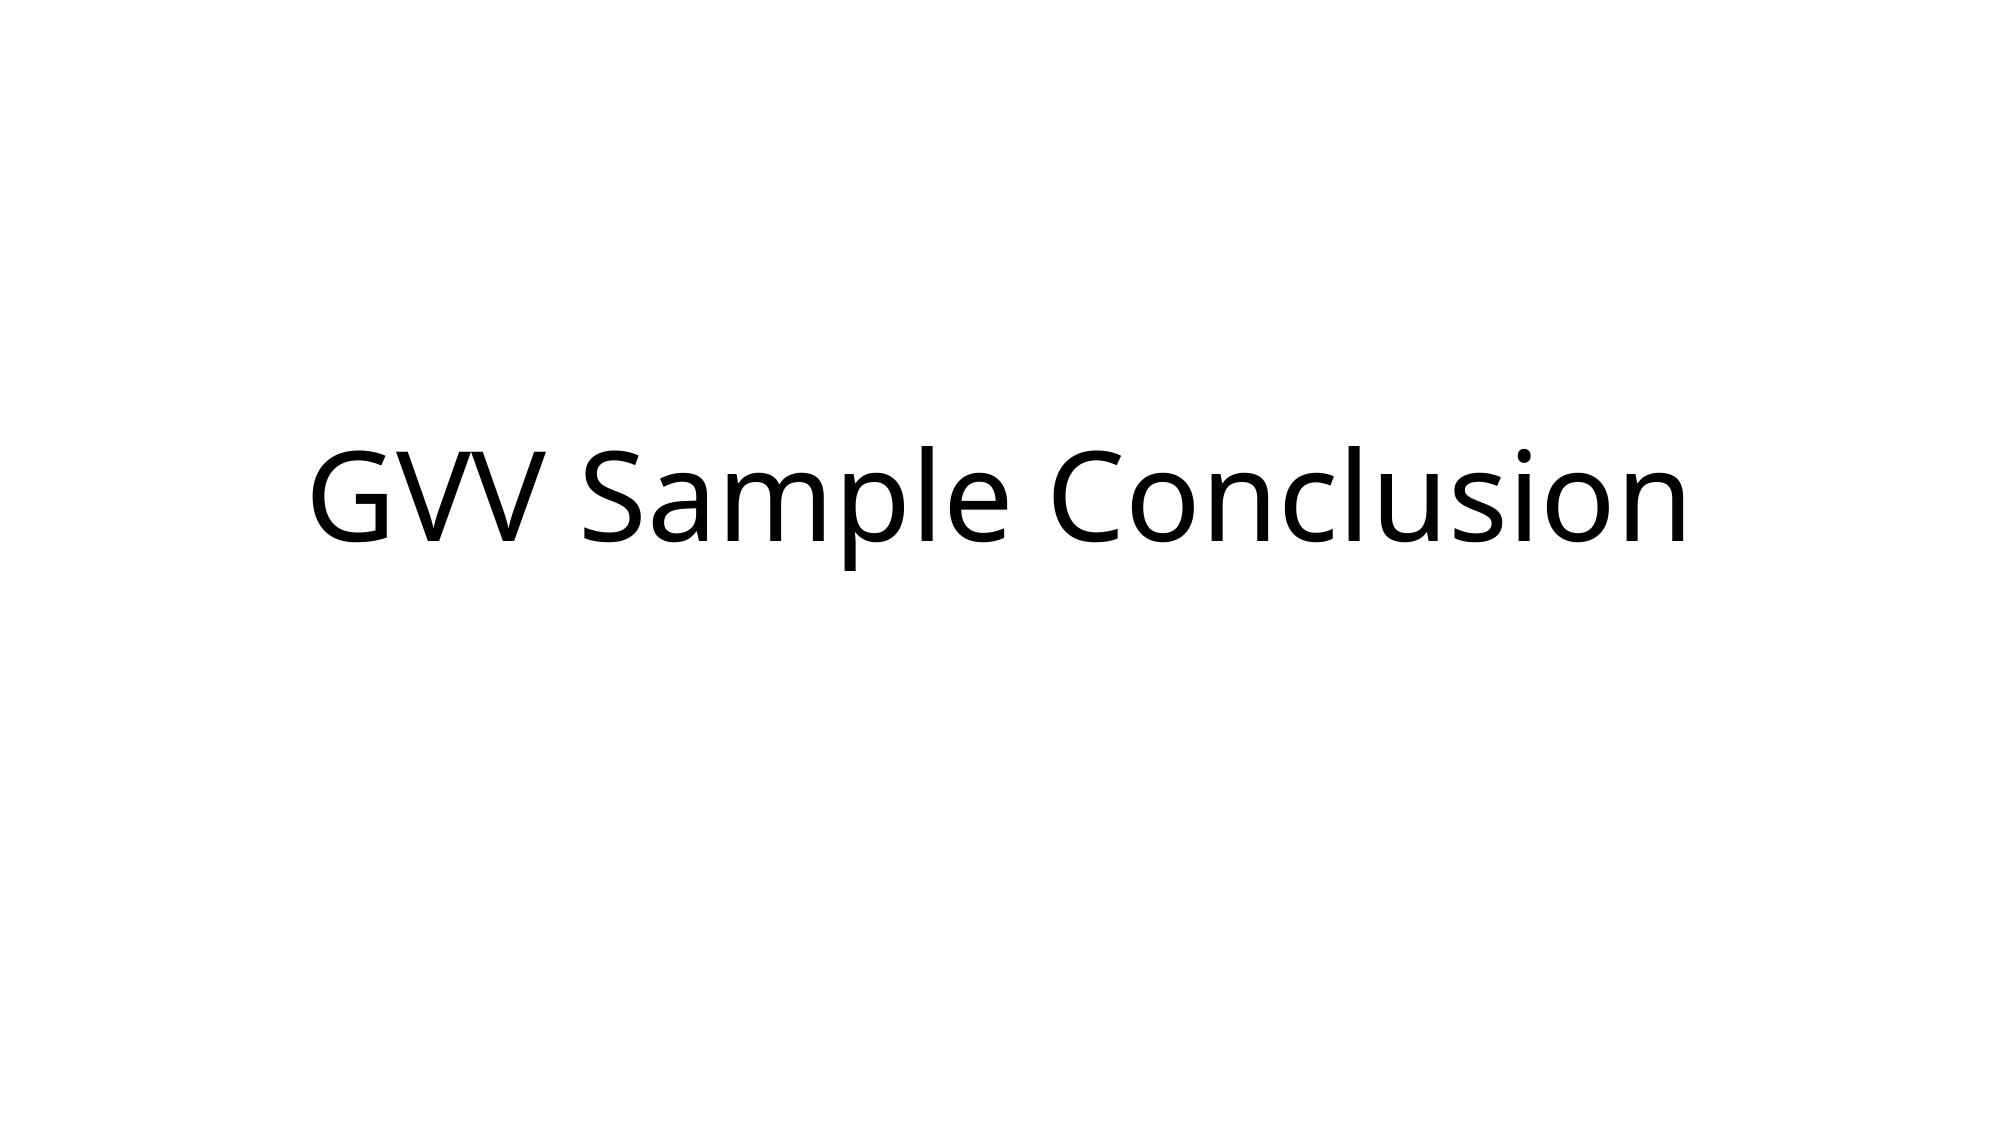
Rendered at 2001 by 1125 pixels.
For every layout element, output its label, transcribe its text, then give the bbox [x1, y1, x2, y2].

title GVV Sample Conclusion [249, 184, 1750, 576]
